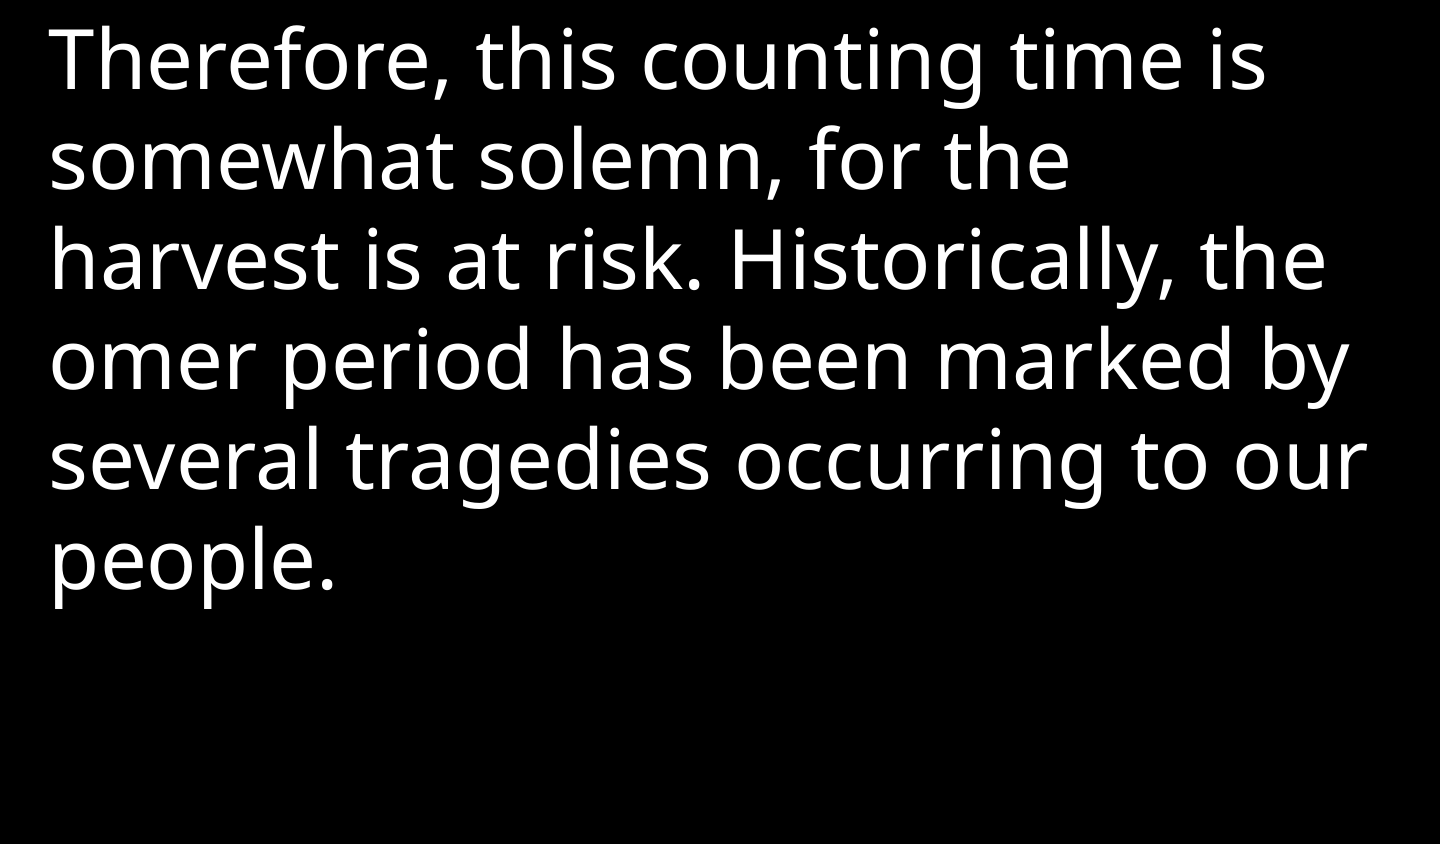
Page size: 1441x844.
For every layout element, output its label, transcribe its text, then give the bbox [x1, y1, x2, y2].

subtitle Therefore, this counting time is somewhat solemn, for the harvest is at risk. Historically, the omer period has been marked by several tragedies occurring to our people. [36, 0, 1393, 844]
